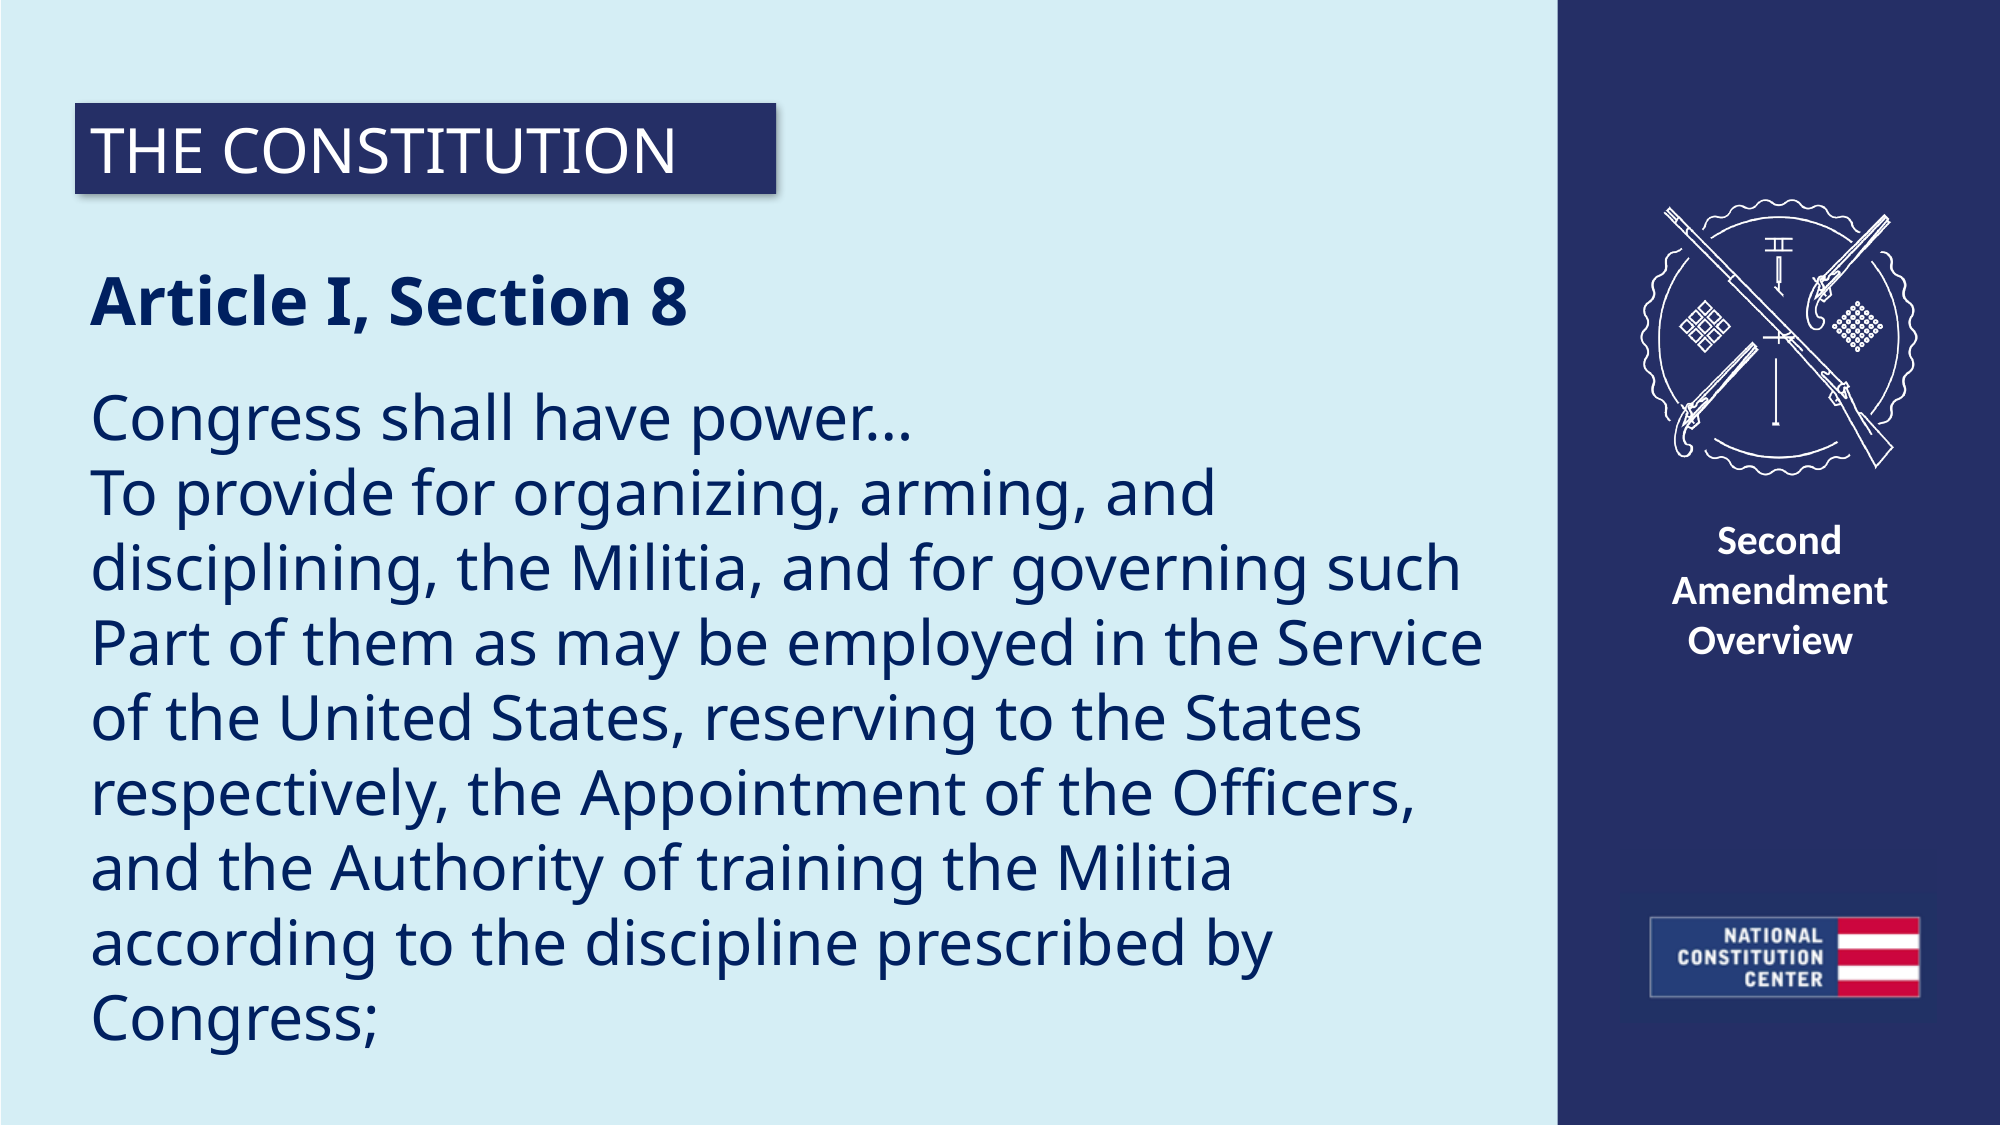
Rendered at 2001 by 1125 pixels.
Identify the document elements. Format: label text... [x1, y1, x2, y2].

picture [1620, 849, 1937, 1023]
picture [0, 0, 1557, 1125]
text_box Article I, Section 8 [74, 251, 871, 347]
picture [1626, 184, 1931, 490]
text_box Congress shall have power… To provide for organizing, arming, and disciplining, the Militia, and for governing such Part of them as may be employed in the Service of the United States, reserving to the States respectively, the Appointment of the Officers, and the Authority of training the Militia according to the discipline prescribed by Congress; [75, 370, 1520, 992]
text_box THE CONSTITUTION [75, 103, 777, 194]
